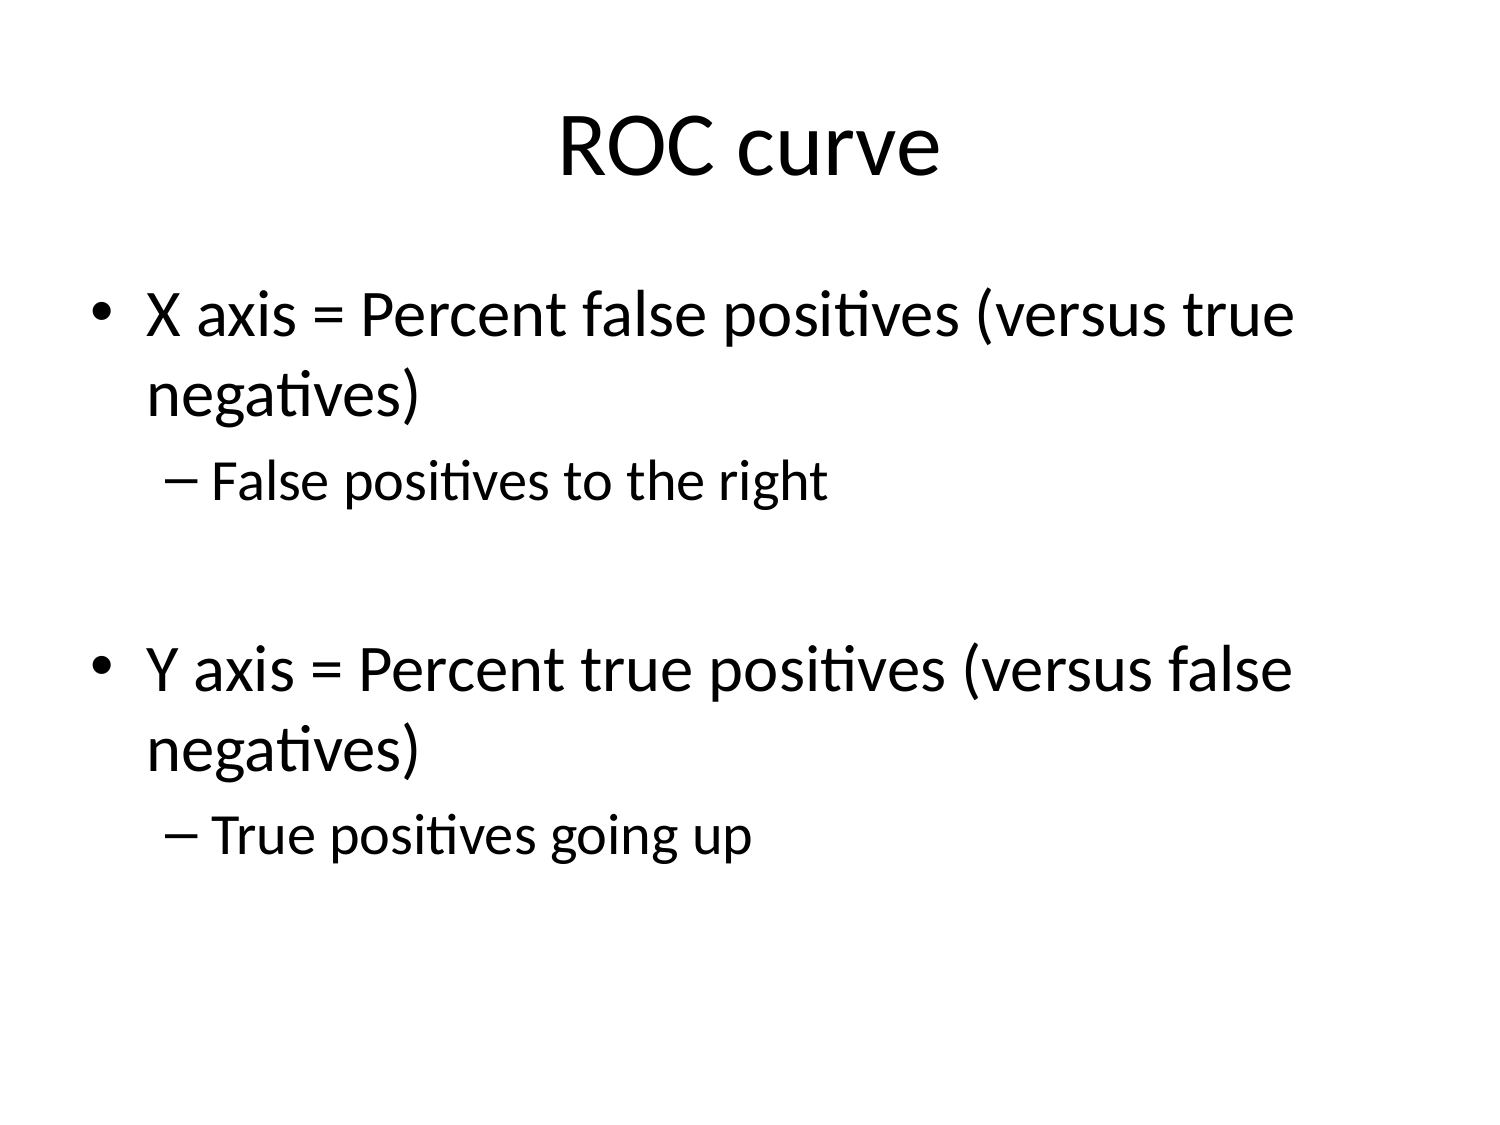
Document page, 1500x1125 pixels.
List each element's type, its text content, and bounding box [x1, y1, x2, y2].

title ROC curve [75, 45, 1425, 233]
list X axis = Percent false positives (versus true negatives) False positives to the right Y axis = Percent true positives (versus false negatives) True positives going up [75, 262, 1425, 1005]
